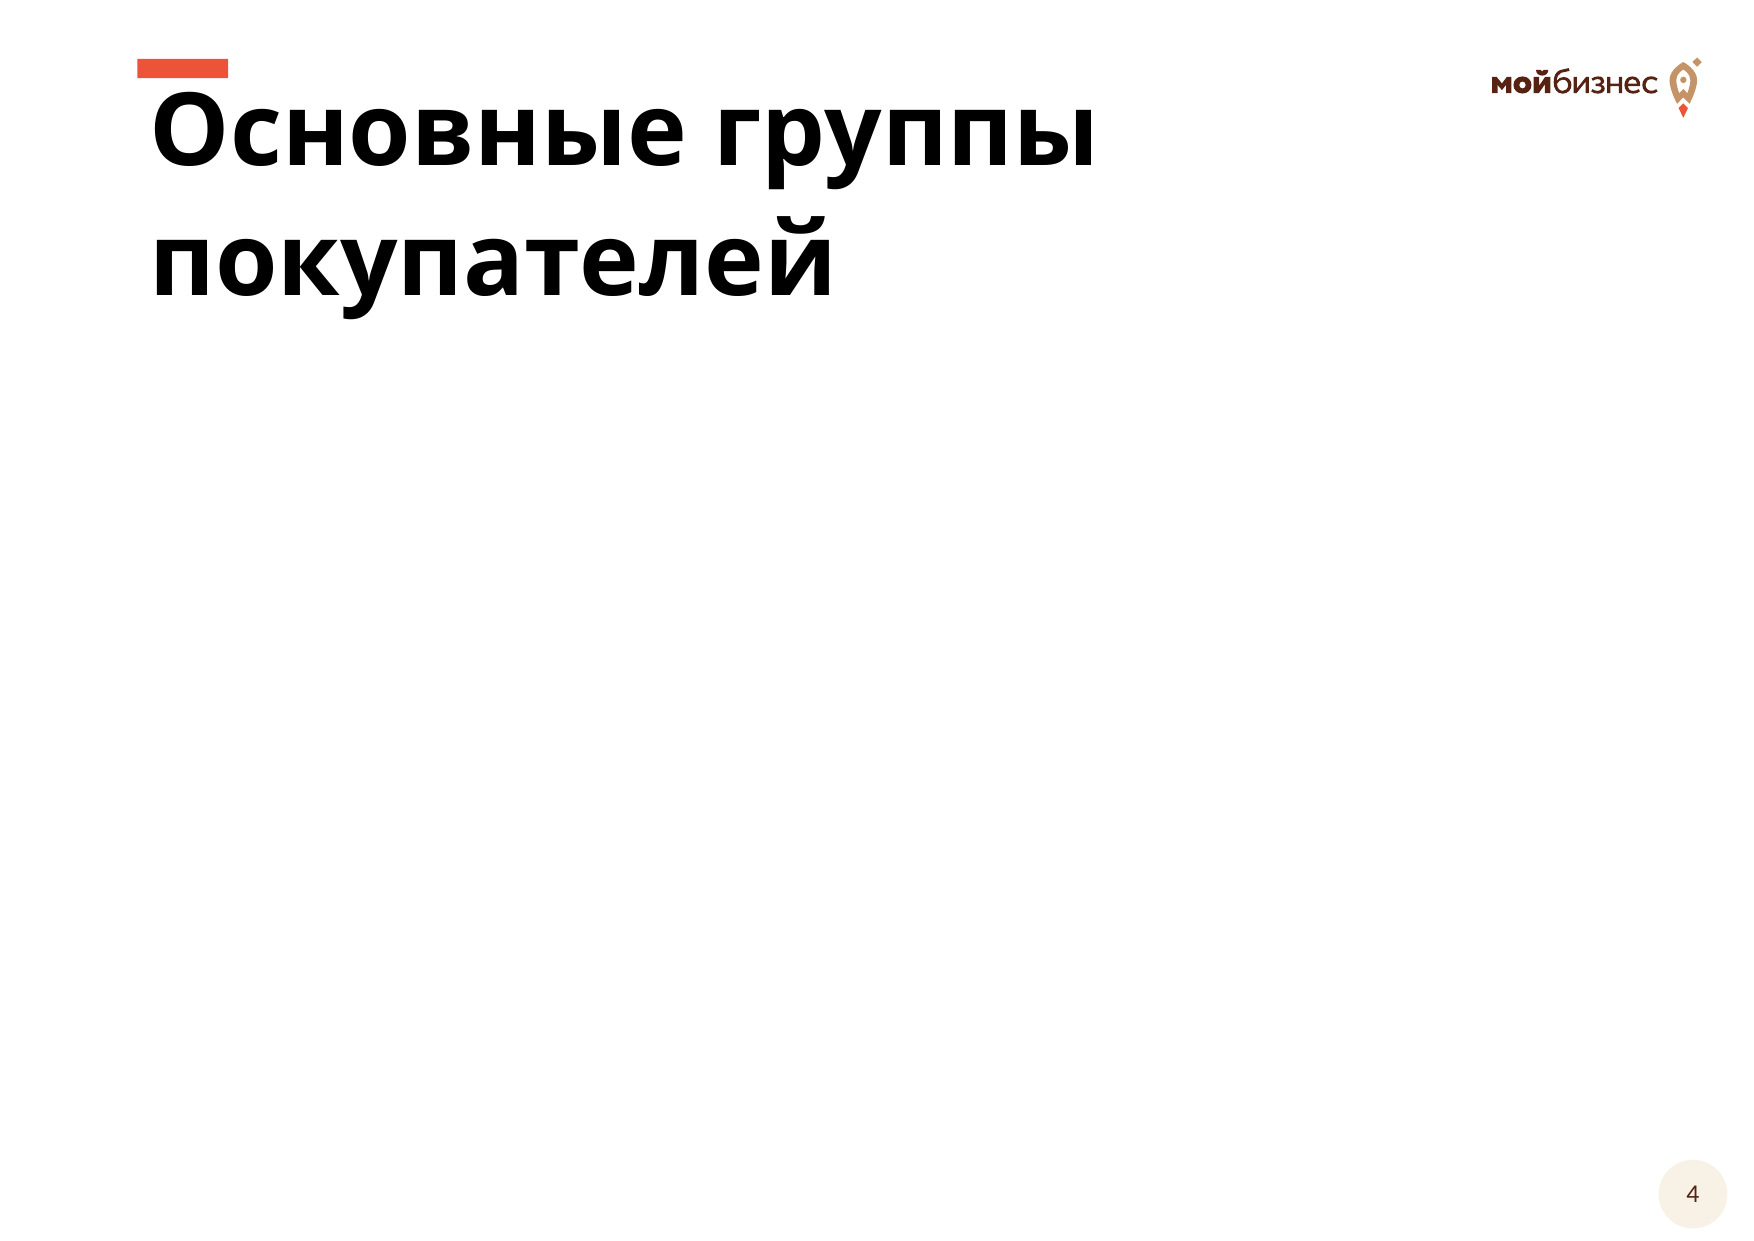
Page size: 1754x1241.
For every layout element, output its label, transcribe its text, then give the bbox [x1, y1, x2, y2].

title Основные группы покупателей [120, 66, 1634, 306]
